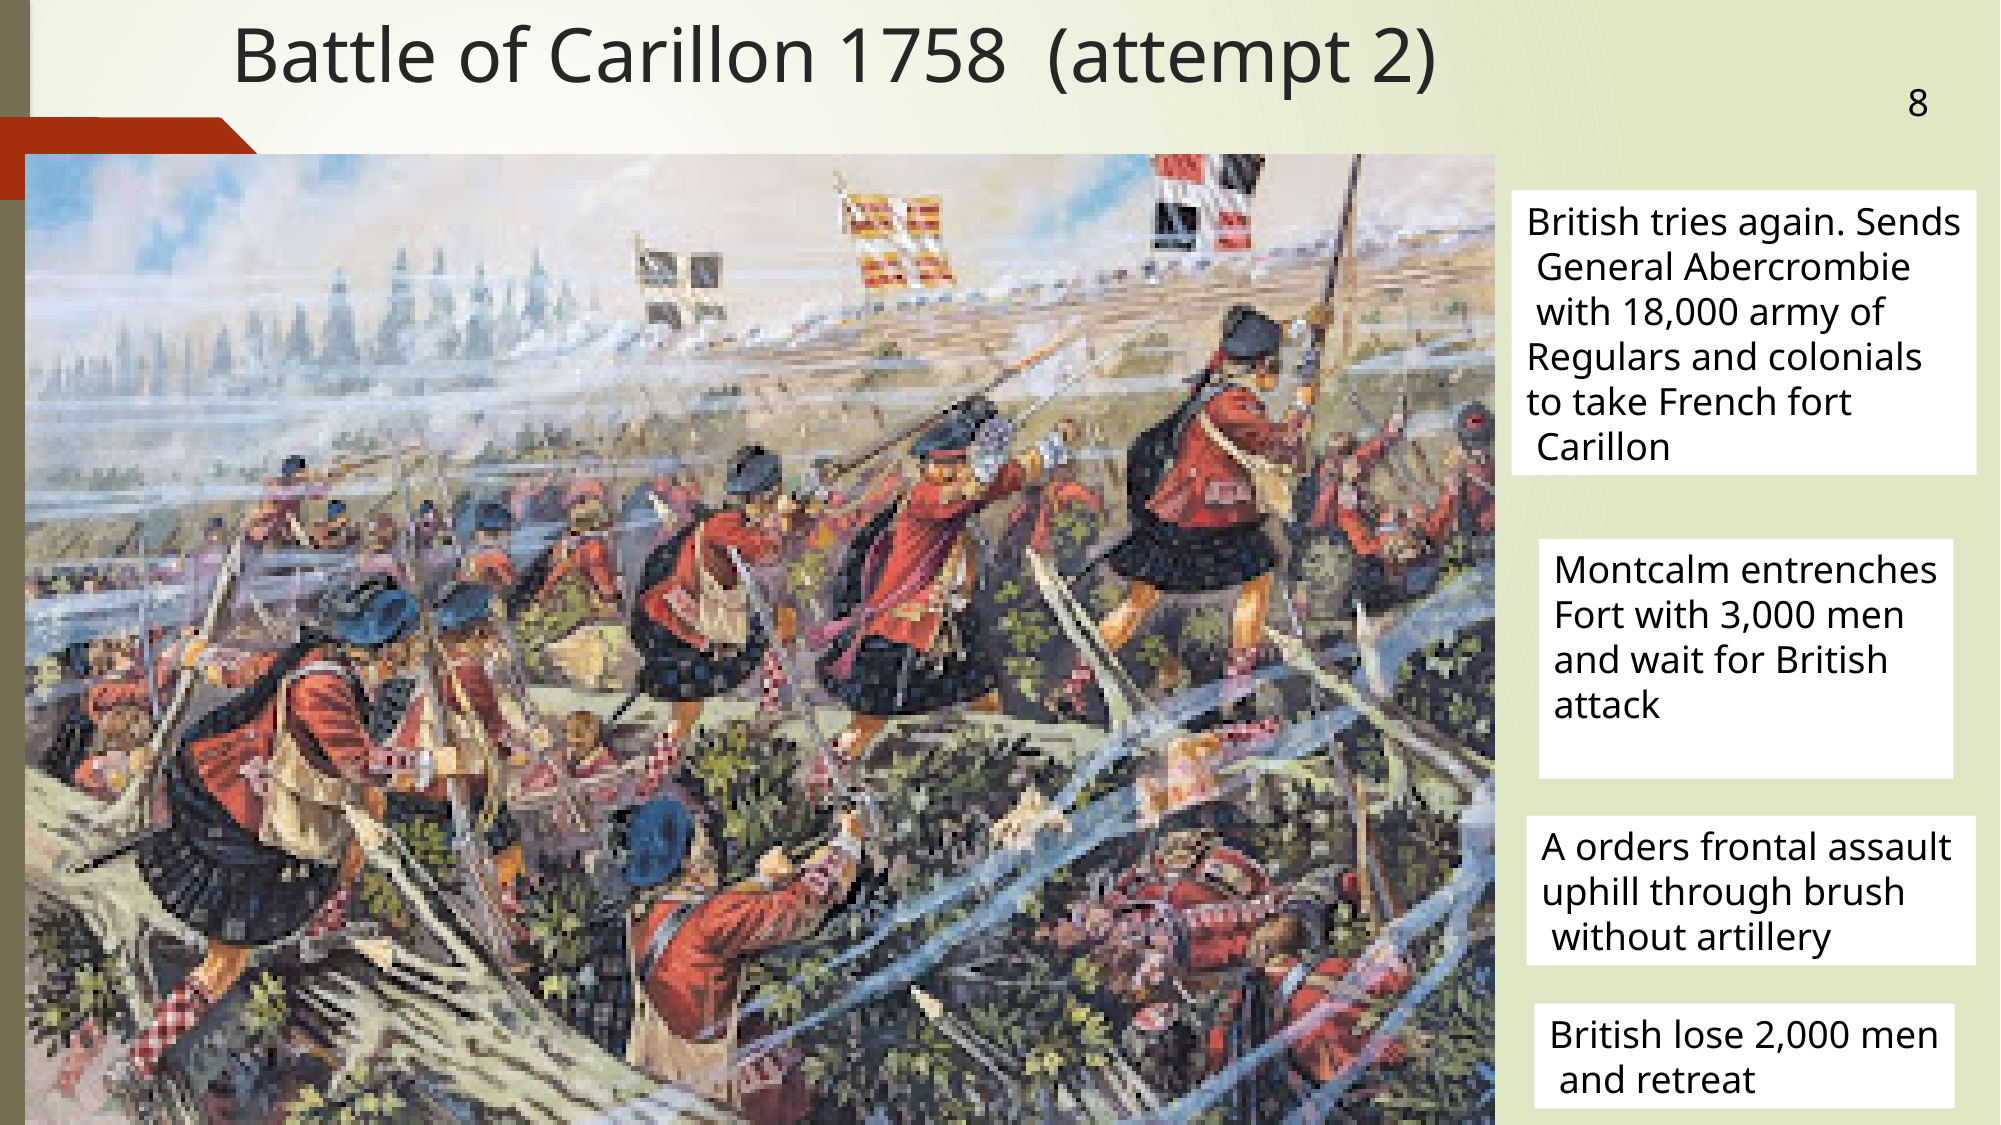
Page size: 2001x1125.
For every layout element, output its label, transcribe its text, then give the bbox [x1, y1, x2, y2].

text_box 8 [1892, 71, 1945, 132]
text_box A orders frontal assault uphill through brush without artillery [1526, 815, 1976, 966]
picture [25, 153, 1495, 1125]
title Battle of Carillon 1758 (attempt 2) [103, 0, 1566, 211]
text_box Montcalm entrenches Fort with 3,000 men and wait for British attack [1538, 538, 1954, 779]
text_box British tries again. Sends General Abercrombie with 18,000 army of Regulars and colonials to take French fort Carillon [1511, 190, 1977, 476]
text_box British lose 2,000 men and retreat [1534, 1003, 1955, 1109]
